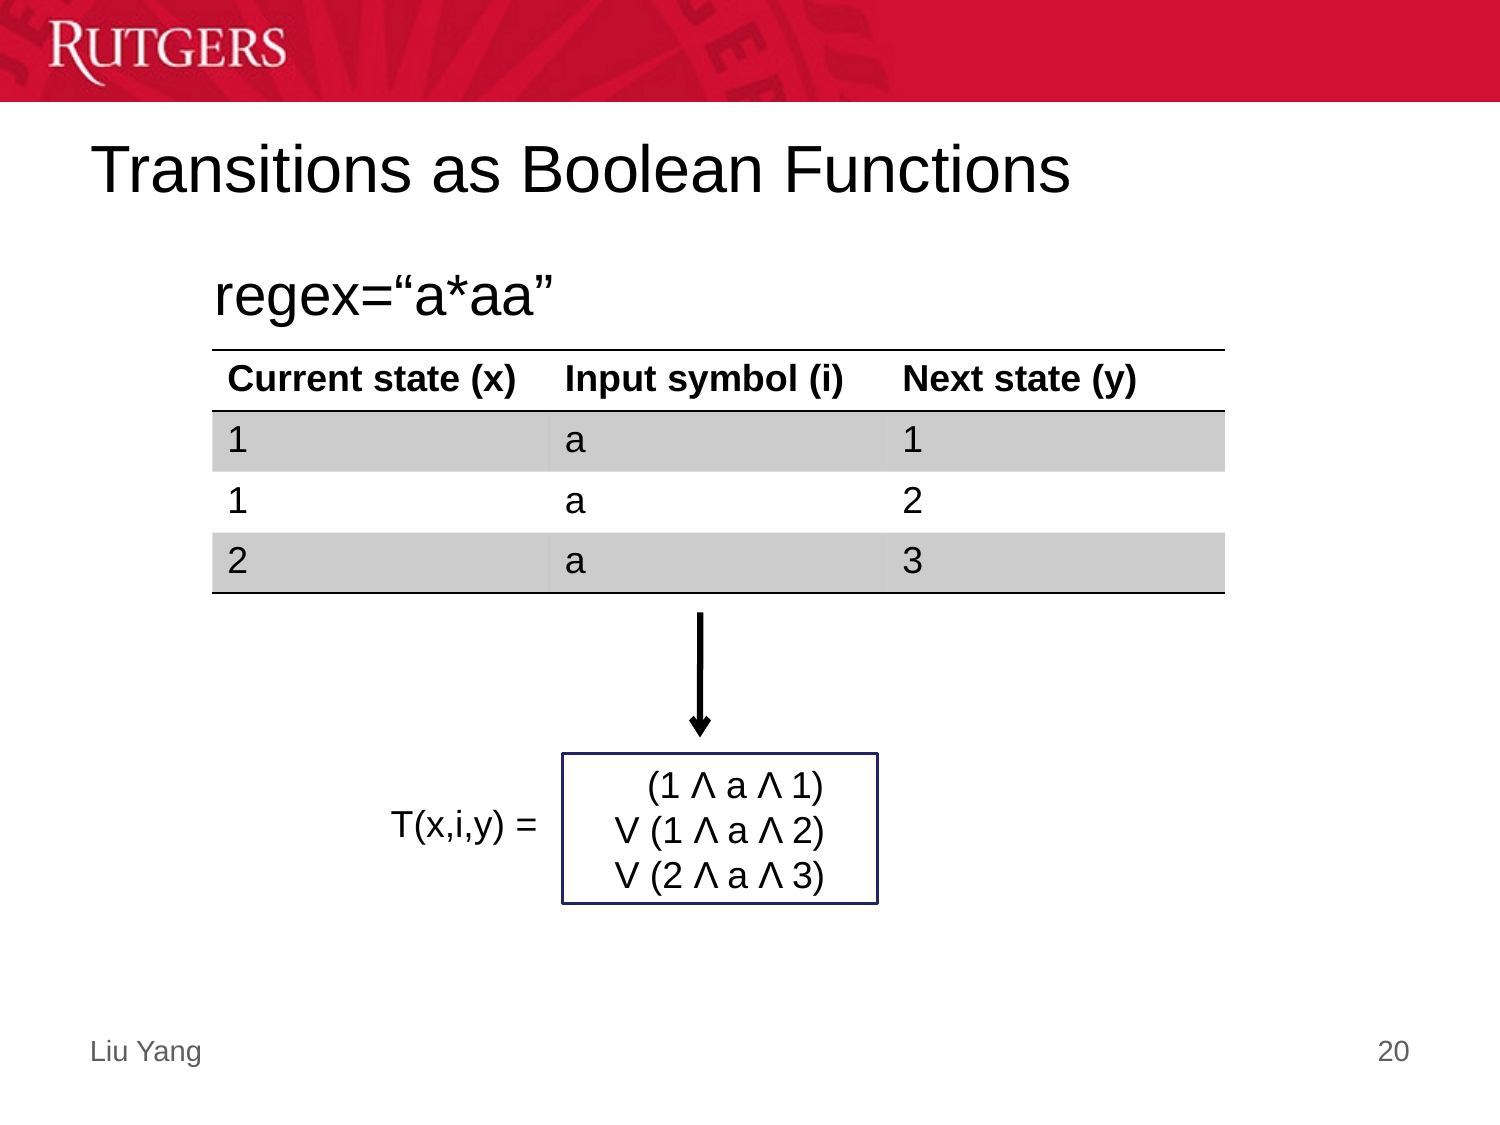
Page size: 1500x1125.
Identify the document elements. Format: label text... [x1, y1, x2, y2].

table_header Current state (x) [212, 351, 550, 410]
picture [0, 0, 1500, 102]
text_box regex=“a*aa” [200, 249, 675, 335]
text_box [375, 612, 878, 906]
table_header Input symbol (i) [550, 351, 887, 410]
table_cell 3 [887, 533, 1225, 592]
title Transitions as Boolean Functions [74, 99, 1426, 233]
table_cell a [550, 412, 887, 472]
table_cell 2 [887, 472, 1225, 533]
table_cell 1 [212, 412, 550, 472]
table_header Next state (y) [887, 351, 1225, 410]
table_cell a [550, 472, 887, 533]
table_cell 2 [212, 533, 550, 592]
table_cell 1 [887, 412, 1225, 472]
slide_number 20 [1074, 1024, 1426, 1103]
table_cell 1 [212, 472, 550, 533]
table_cell a [550, 533, 887, 592]
